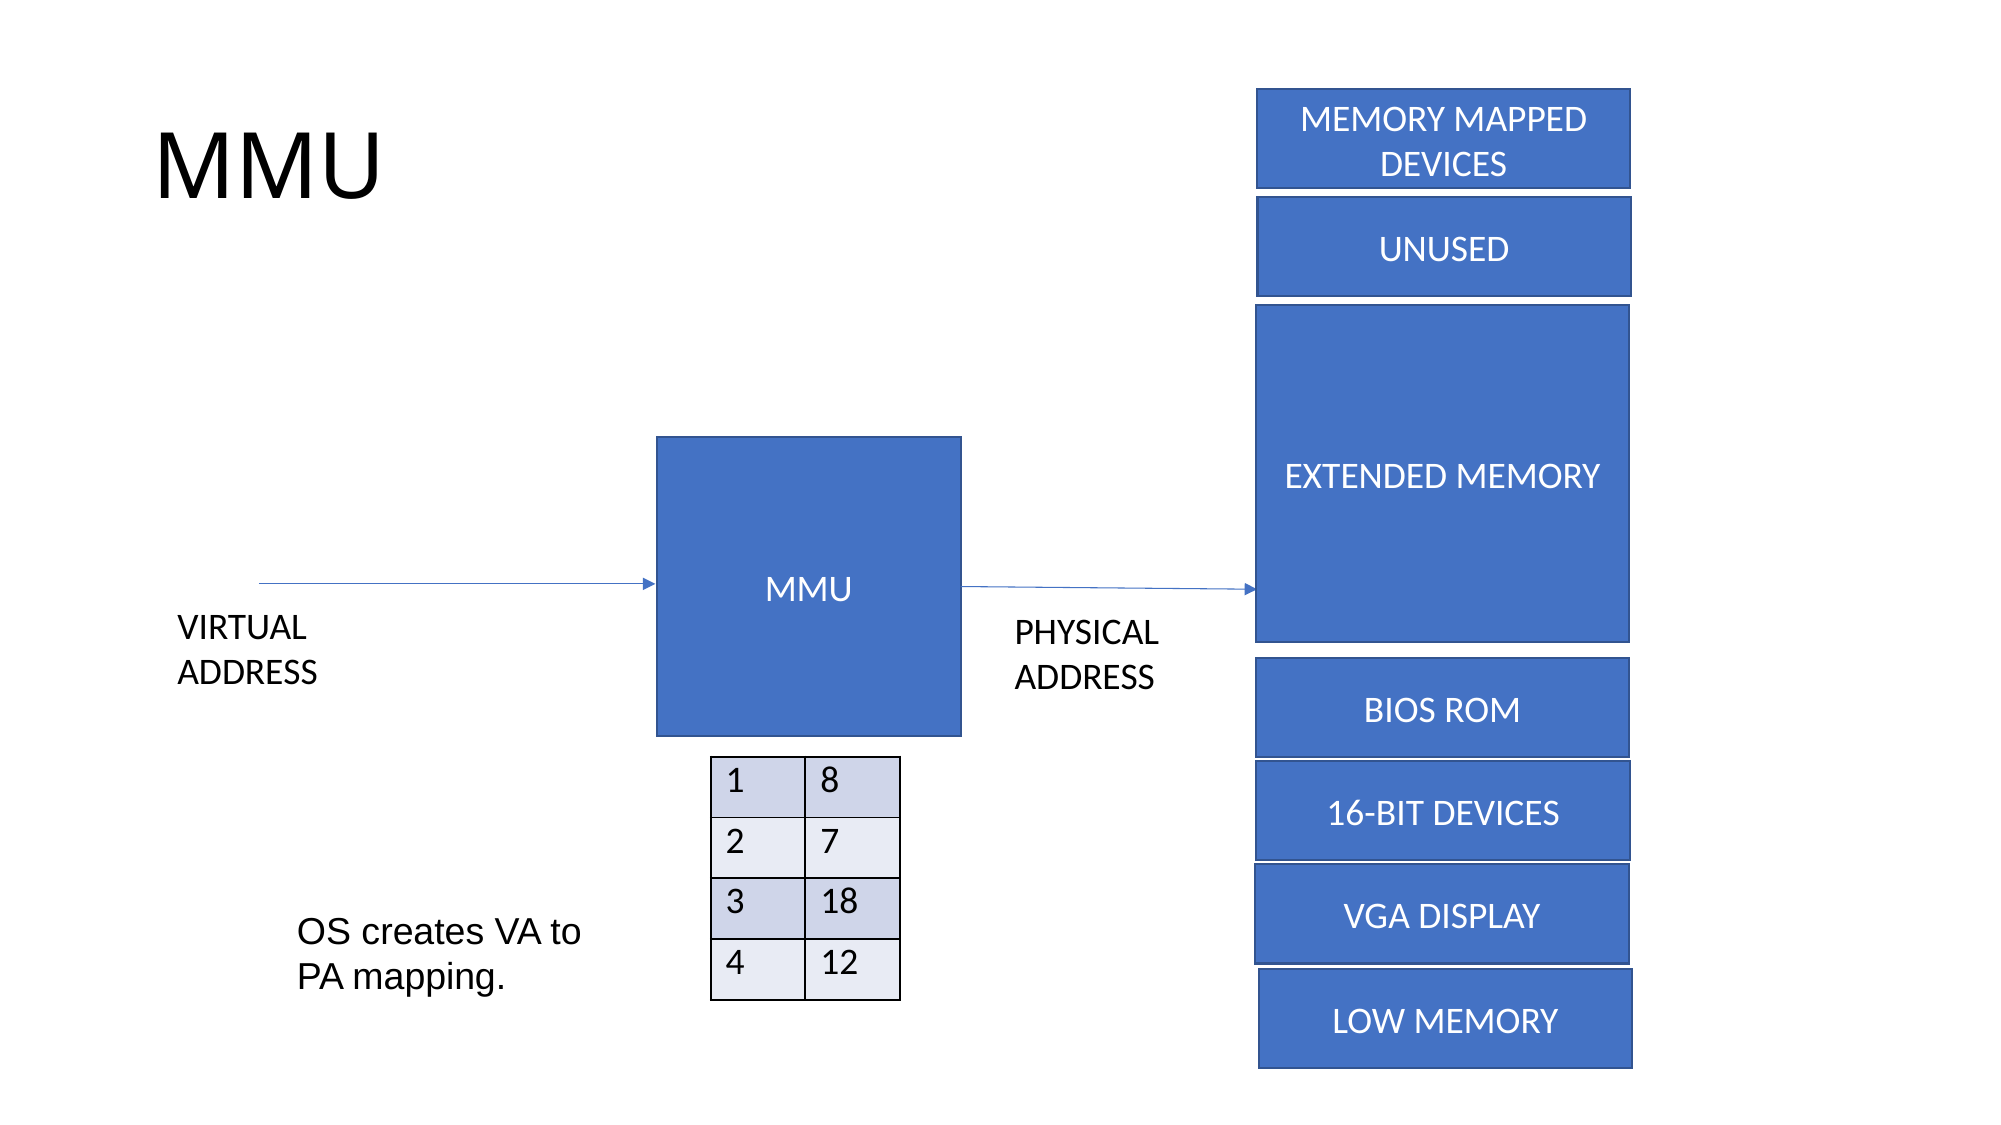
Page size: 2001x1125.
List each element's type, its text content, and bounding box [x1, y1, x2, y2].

text_box MMU [656, 436, 962, 737]
table_cell 7 [806, 818, 899, 877]
table_cell 4 [712, 940, 804, 999]
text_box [960, 586, 1258, 590]
text_box 16-BIT DEVICES [1255, 760, 1631, 861]
text_box MEMORY MAPPED DEVICES [1256, 88, 1631, 189]
text_box VGA DISPLAY [1254, 863, 1630, 965]
text_box LOW MEMORY [1258, 968, 1633, 1069]
table_cell 18 [806, 879, 899, 938]
text_box VIRTUAL ADDRESS [162, 594, 491, 700]
table_cell 2 [712, 818, 804, 877]
table_header 8 [806, 758, 899, 817]
table_cell 12 [806, 940, 899, 999]
text_box PHYSICAL ADDRESS [999, 599, 1329, 705]
text_box OS creates VA to PA mapping. [282, 899, 611, 1005]
title MMU [137, 59, 1863, 278]
table_header 1 [712, 758, 804, 817]
text_box EXTENDED MEMORY [1255, 304, 1630, 643]
table_cell 3 [712, 879, 804, 938]
text_box BIOS ROM [1255, 657, 1630, 758]
text_box UNUSED [1256, 196, 1632, 297]
